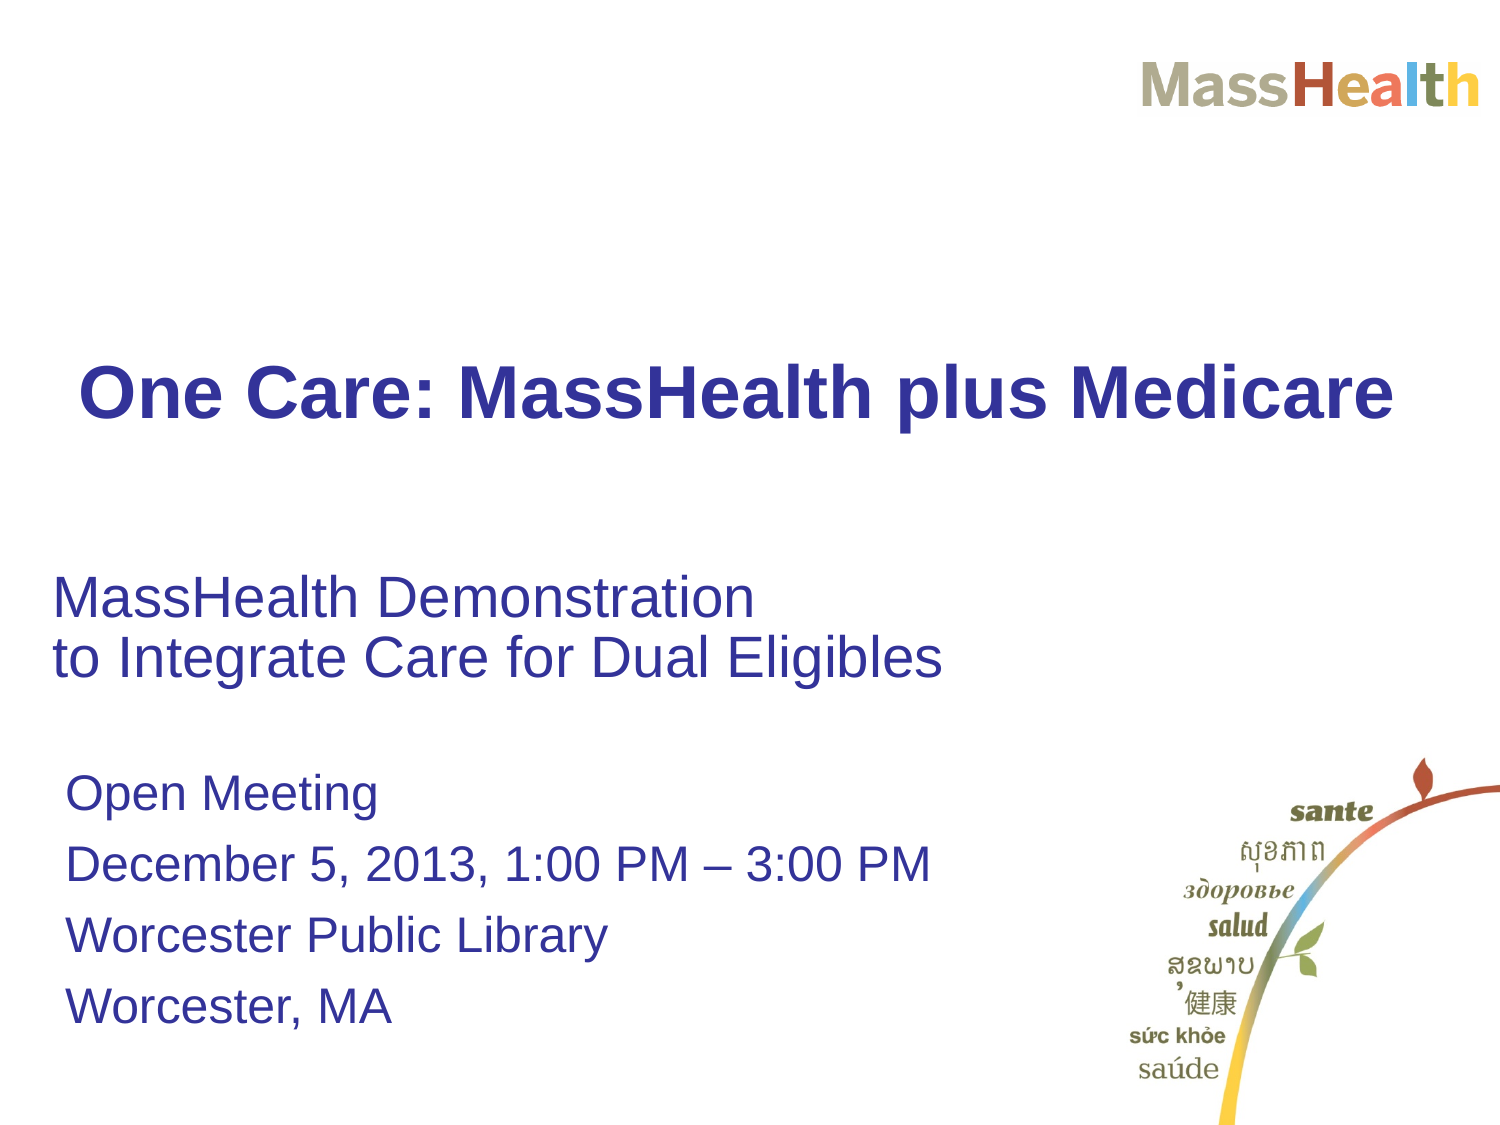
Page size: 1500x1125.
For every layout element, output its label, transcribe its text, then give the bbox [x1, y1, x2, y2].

text_box One Care: MassHealth plus Medicare [50, 349, 1425, 488]
subtitle Open Meeting December 5, 2013, 1:00 PM – 3:00 PM Worcester Public Library Worcester, MA [50, 762, 1188, 1063]
title MassHealth Demonstration to Integrate Care for Dual Eligibles [37, 562, 1088, 700]
picture [1112, 733, 1500, 1125]
picture [1137, 62, 1481, 117]
